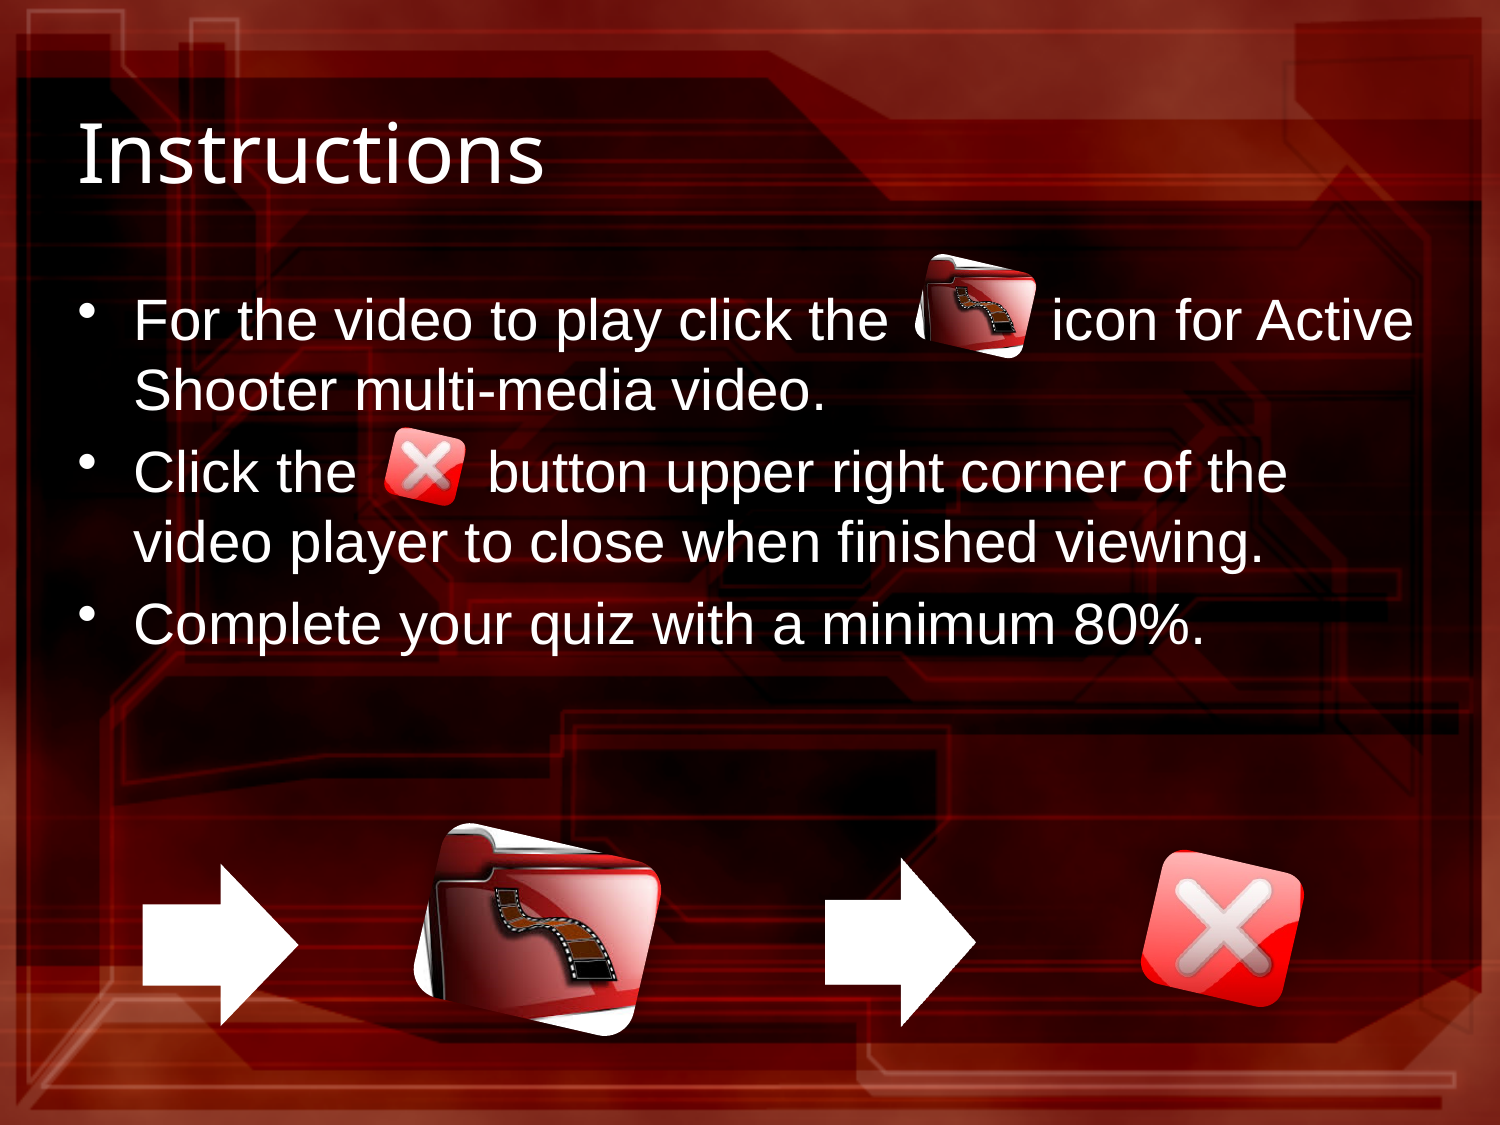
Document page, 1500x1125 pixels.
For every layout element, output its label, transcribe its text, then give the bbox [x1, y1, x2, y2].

text_box [142, 863, 299, 1027]
list For the video to play click the icon for Active Shooter multi-media video. Click the button upper right corner of the video player to close when finished viewing. Complete your quiz with a minimum 80%. [62, 275, 1438, 1013]
title Instructions [62, 42, 1438, 258]
picture [0, 0, 1500, 1125]
